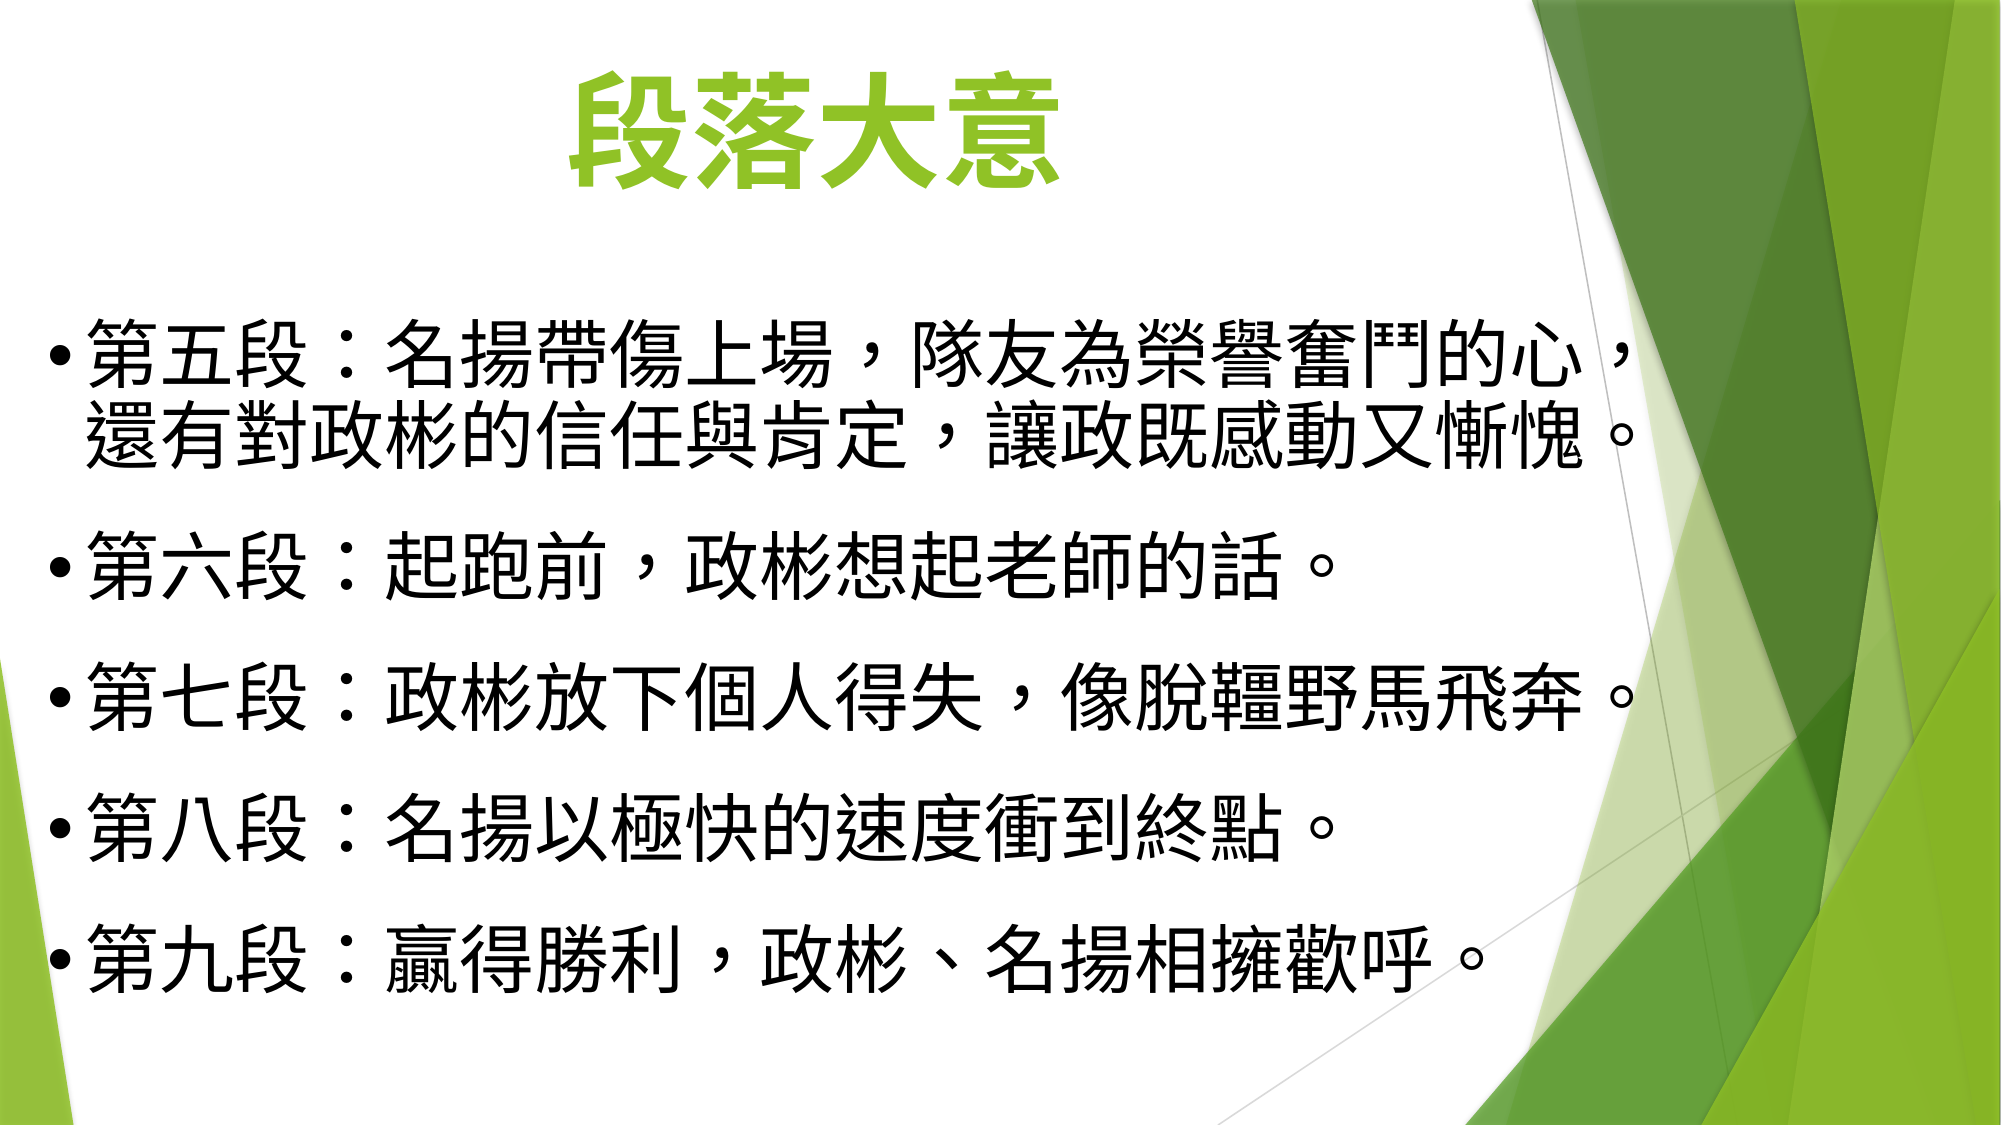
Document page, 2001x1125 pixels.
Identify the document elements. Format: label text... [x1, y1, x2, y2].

title 段落大意 [111, 46, 1522, 264]
text_box 第五段：名揚帶傷上場，隊友為榮譽奮鬥的心，還有對政彬的信任與肯定，讓政既感動又慚愧。 第六段：起跑前，政彬想起老師的話。 第七段：政彬放下個人得失，像脫韁野馬飛奔。 第八段：名揚以極快的速度衝到終點。 第九段：贏得勝利，政彬、名揚相擁歡呼。 [32, 310, 1723, 1088]
